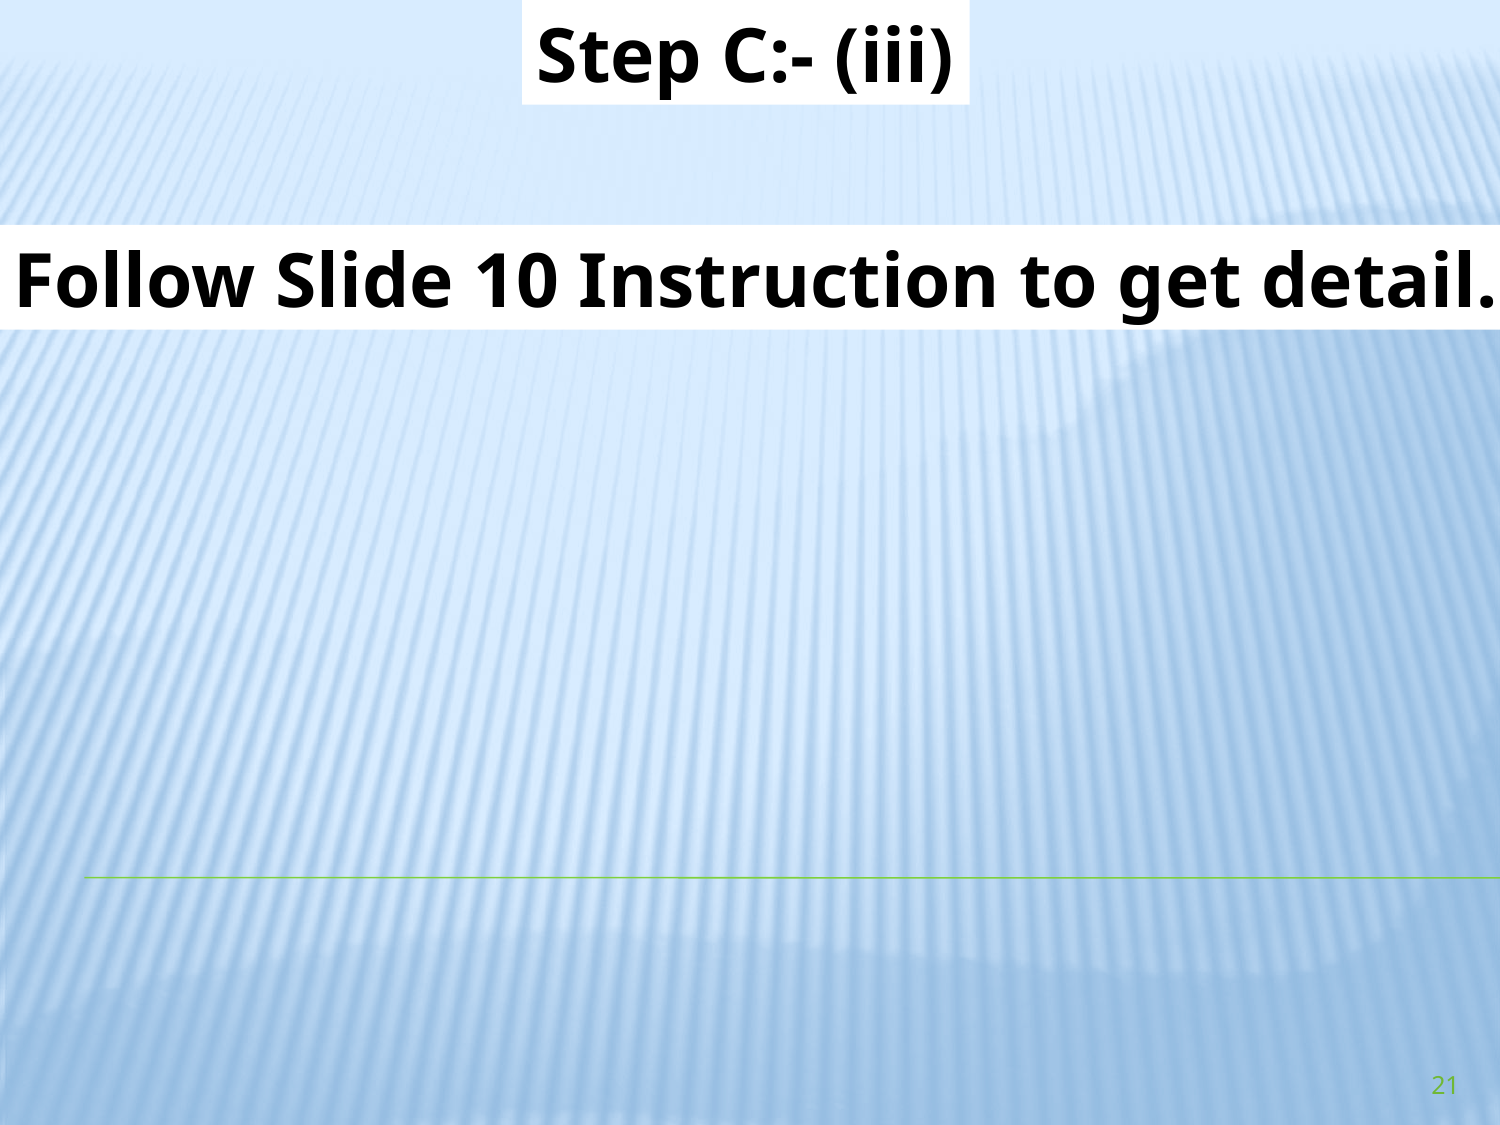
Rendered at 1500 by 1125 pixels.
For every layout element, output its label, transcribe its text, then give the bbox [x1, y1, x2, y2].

text_box Step C:- (iii) [522, 0, 970, 105]
text_box Follow Slide 10 Instruction to get detail. [0, 224, 1500, 330]
slide_number 21 [1350, 1061, 1475, 1103]
